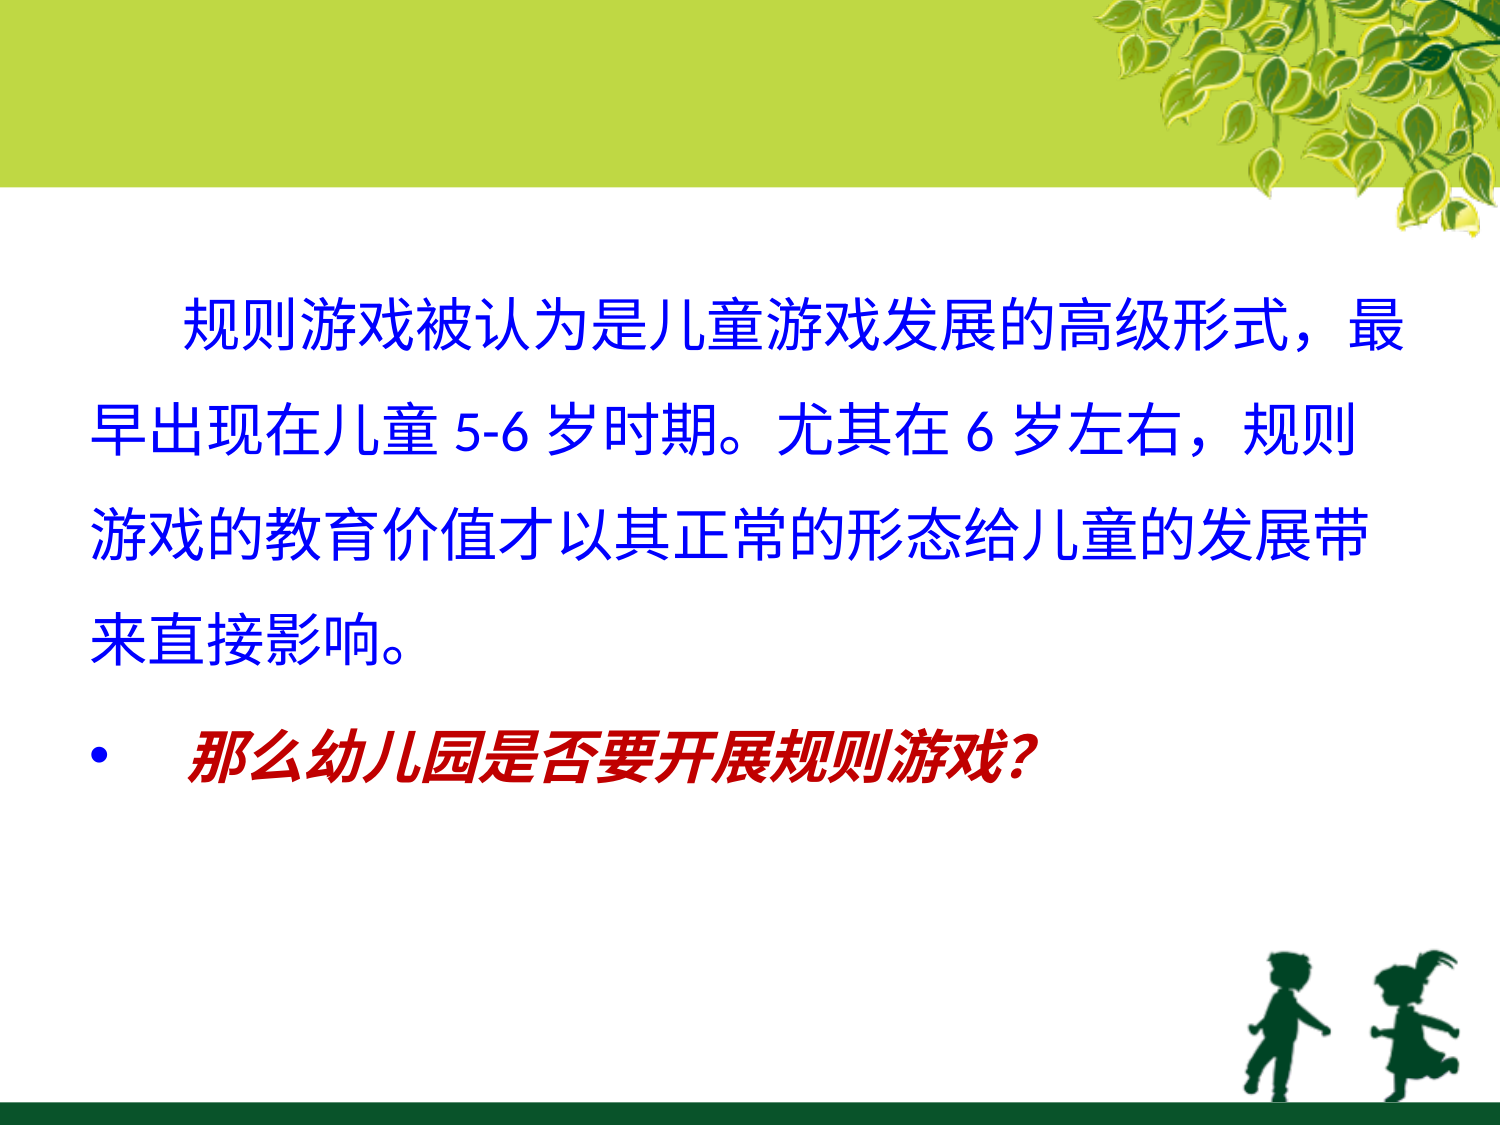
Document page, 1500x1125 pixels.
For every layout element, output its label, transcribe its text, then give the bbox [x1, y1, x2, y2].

list 规则游戏被认为是儿童游戏发展的高级形式，最早出现在儿童5-6岁时期。尤其在6岁左右，规则游戏的教育价值才以其正常的形态给儿童的发展带来直接影响。 那么幼儿园是否要开展规则游戏？ [74, 245, 1426, 1006]
picture [1222, 910, 1461, 1102]
picture [1015, 0, 1500, 328]
